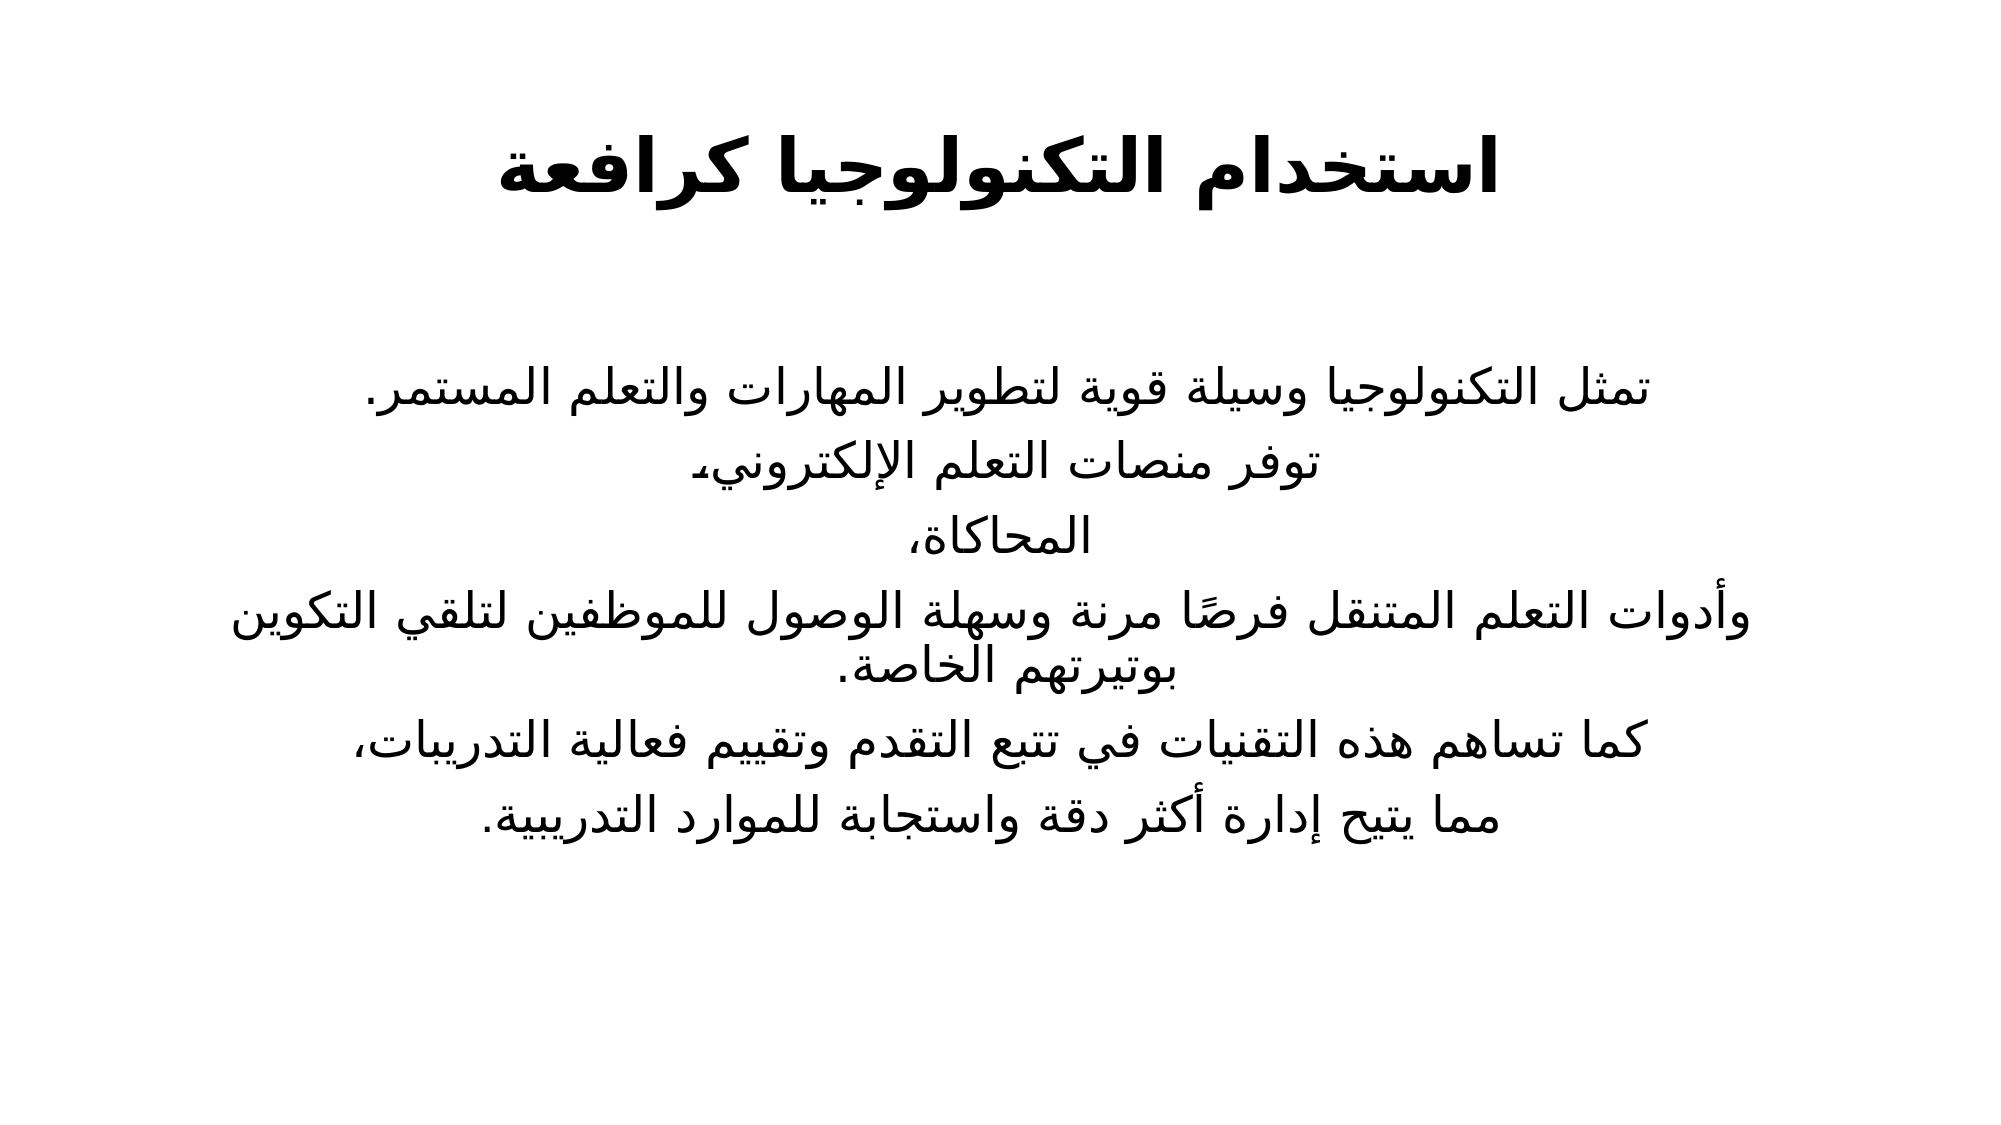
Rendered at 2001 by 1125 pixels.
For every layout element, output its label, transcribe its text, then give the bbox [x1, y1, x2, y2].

list تمثل التكنولوجيا وسيلة قوية لتطوير المهارات والتعلم المستمر. توفر منصات التعلم الإلكتروني، المحاكاة، وأدوات التعلم المتنقل فرصًا مرنة وسهلة الوصول للموظفين لتلقي التكوين بوتيرتهم الخاصة. كما تساهم هذه التقنيات في تتبع التقدم وتقييم فعالية التدريبات، مما يتيح إدارة أكثر دقة واستجابة للموارد التدريبية. [137, 299, 1863, 1014]
title استخدام التكنولوجيا كرافعة [137, 59, 1863, 278]
